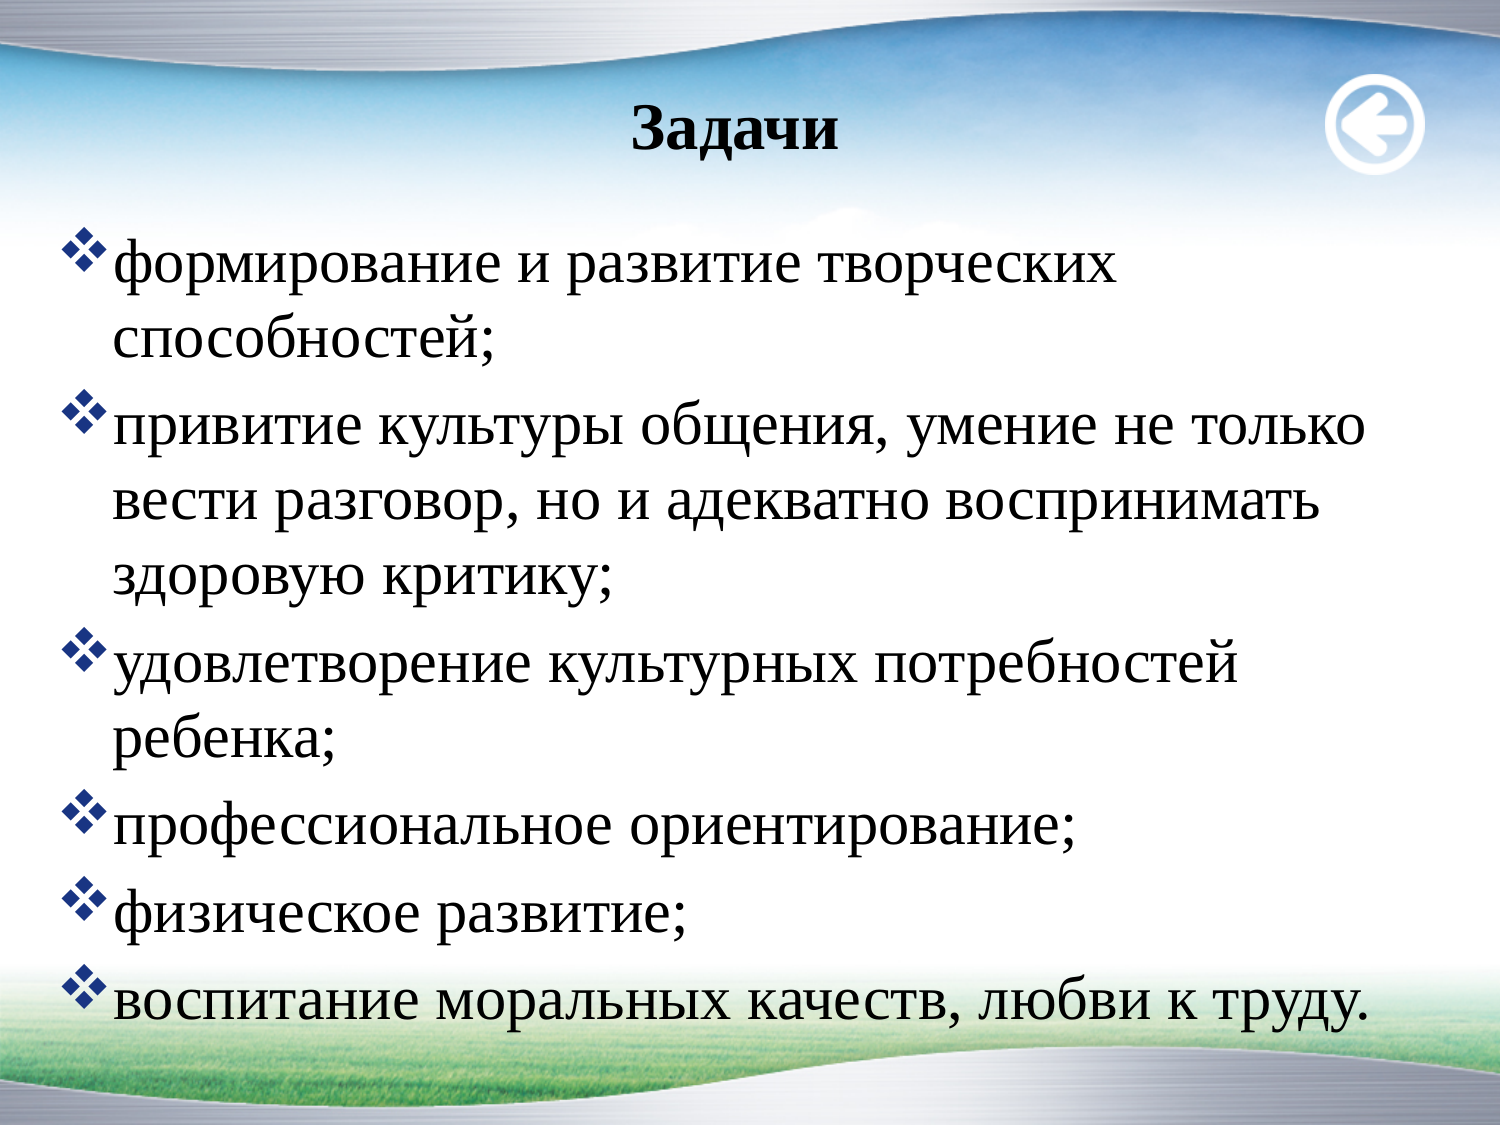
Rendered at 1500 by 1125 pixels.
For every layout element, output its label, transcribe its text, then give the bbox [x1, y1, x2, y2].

list формирование и развитие творческих способностей; привитие культуры общения, умение не только вести разговор, но и адекватно воспринимать здоровую критику; удовлетворение культурных потребностей ребенка; профессиональное ориентирование; физическое развитие; воспитание моральных качеств, любви к труду. [41, 212, 1471, 1051]
picture [0, 0, 1500, 1125]
title Задачи [162, 82, 1326, 163]
